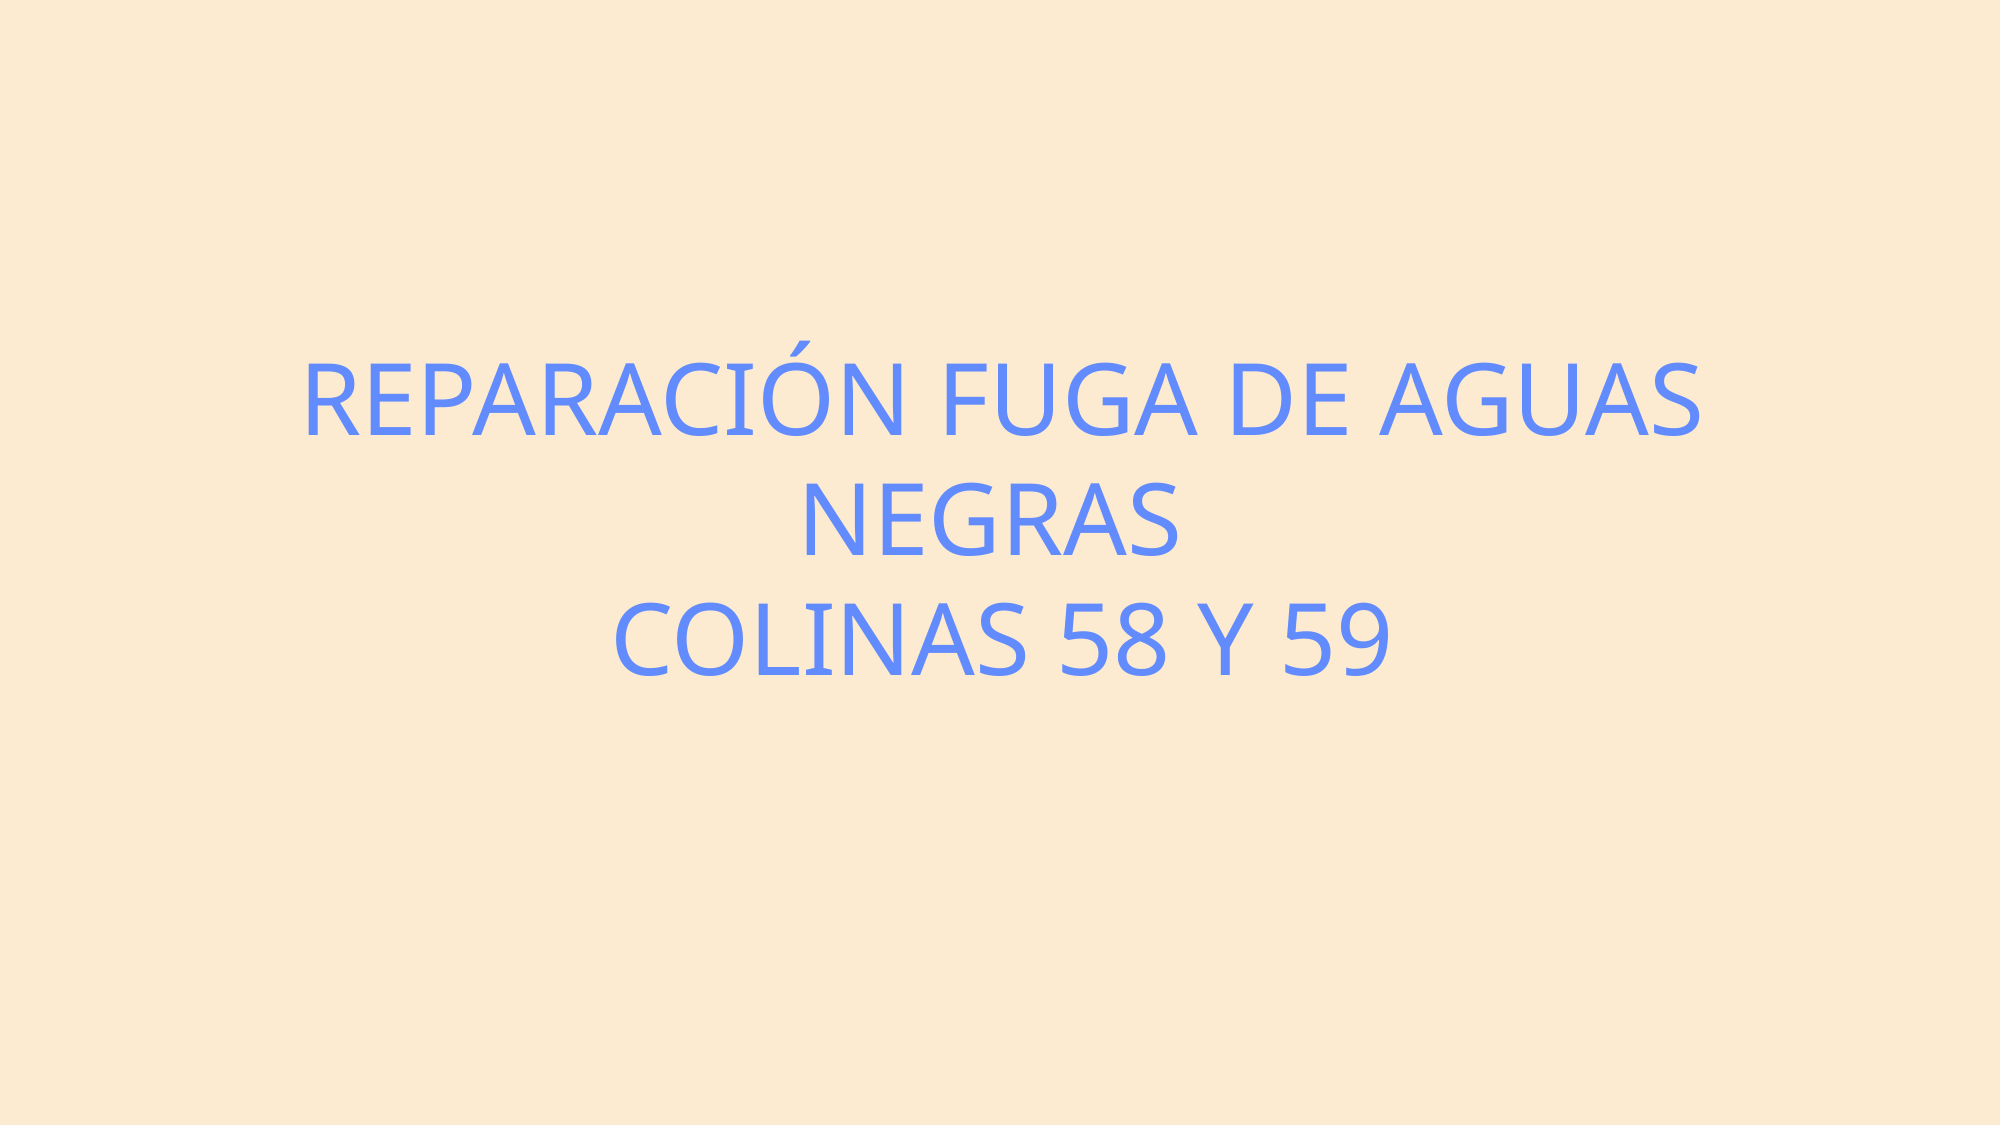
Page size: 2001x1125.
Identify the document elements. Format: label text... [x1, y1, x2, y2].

text_box REPARACIÓN FUGA DE AGUAS NEGRAS COLINAS 58 Y 59 [266, 327, 1739, 703]
